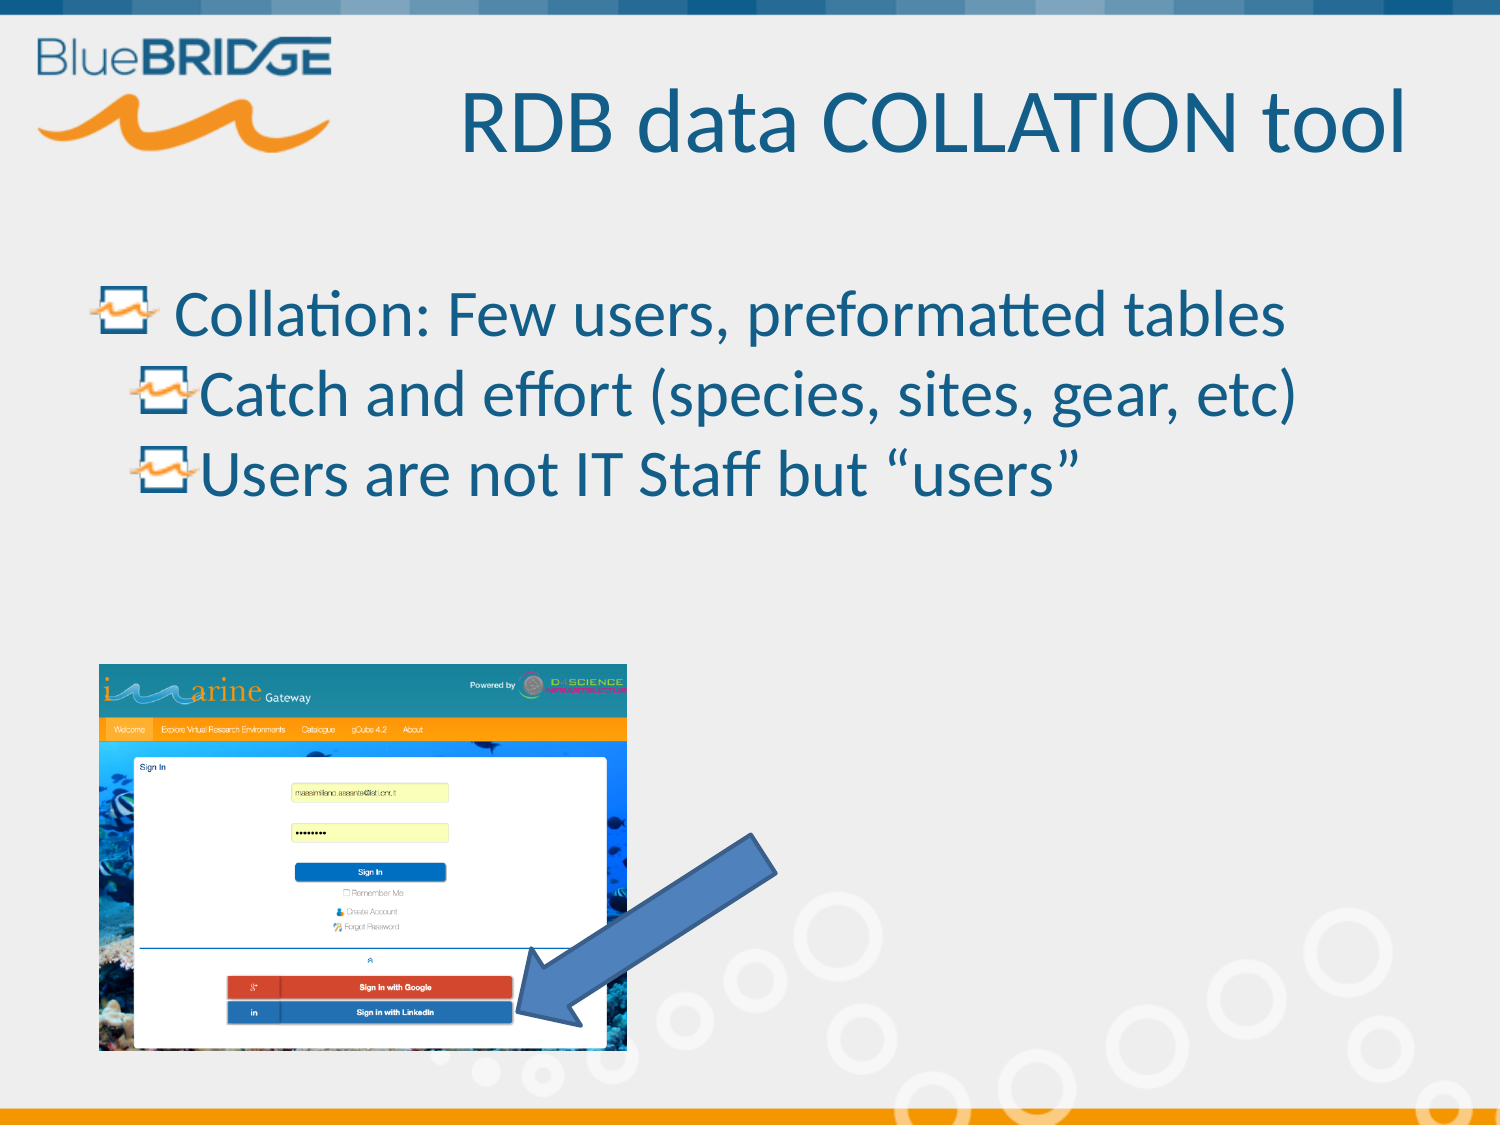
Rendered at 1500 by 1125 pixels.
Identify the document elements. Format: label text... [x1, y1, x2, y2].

text_box [632, 832, 778, 969]
text_box RDB data COLLATION tool [225, 45, 1425, 233]
picture [0, 0, 1500, 1125]
text_box Collation: Few users, preformatted tables Catch and effort (species, sites, gear, etc) Users are not IT Staff but “users” [75, 262, 1447, 458]
